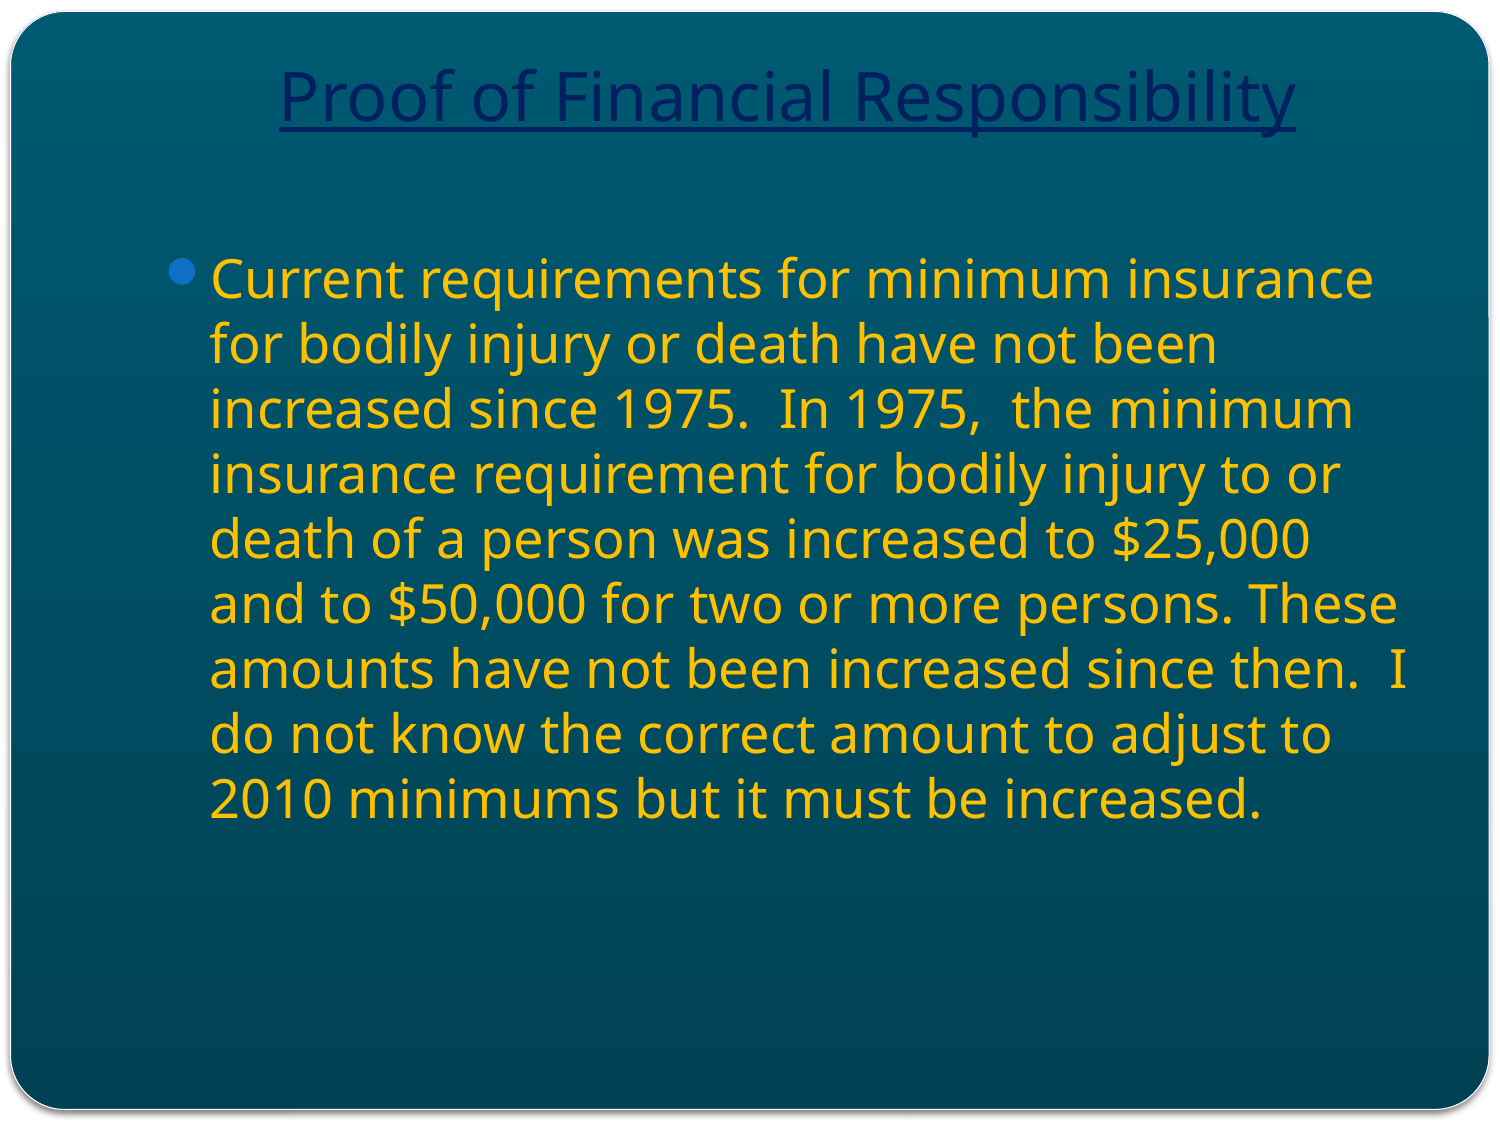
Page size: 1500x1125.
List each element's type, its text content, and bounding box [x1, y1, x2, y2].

list Current requirements for minimum insurance for bodily injury or death have not been increased since 1975. In 1975, the minimum insurance requirement for bodily injury to or death of a person was increased to $25,000 and to $50,000 for two or more persons. These amounts have not been increased since then. I do not know the correct amount to adjust to 2010 minimums but it must be increased. [150, 237, 1425, 988]
title Proof of Financial Responsibility [150, 45, 1425, 233]
